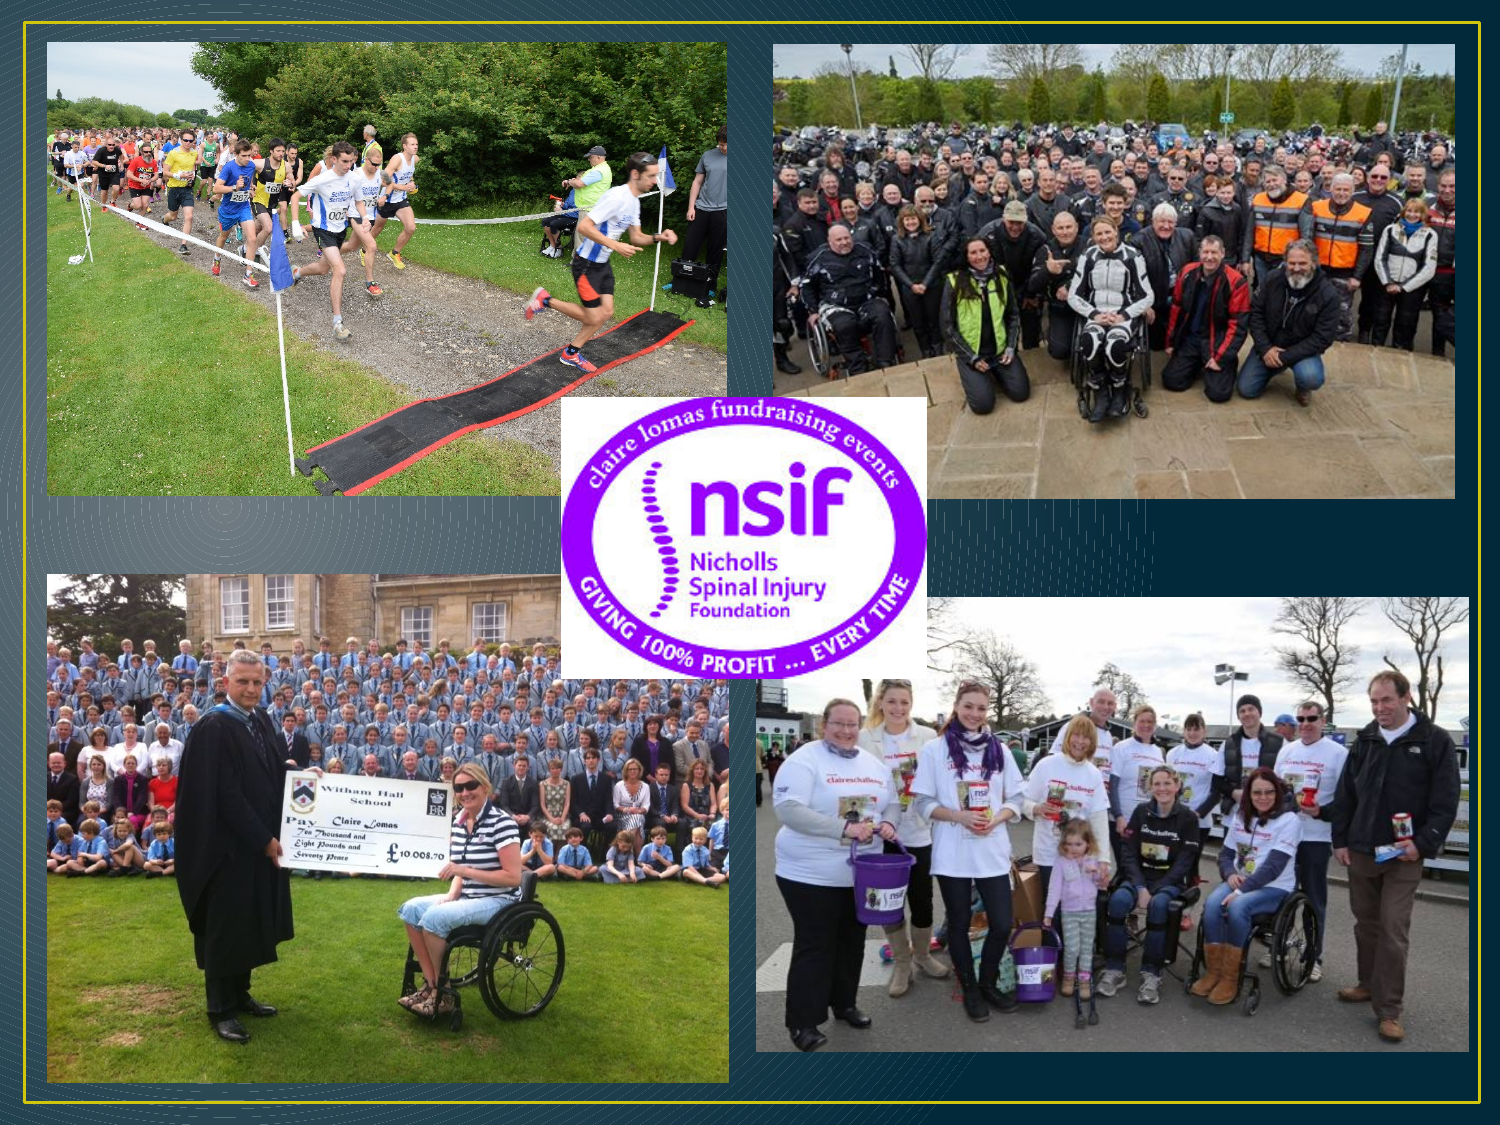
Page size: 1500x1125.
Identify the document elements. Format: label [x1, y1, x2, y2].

picture [46, 38, 1468, 1083]
picture [1121, 503, 1128, 511]
picture [927, 1056, 941, 1064]
